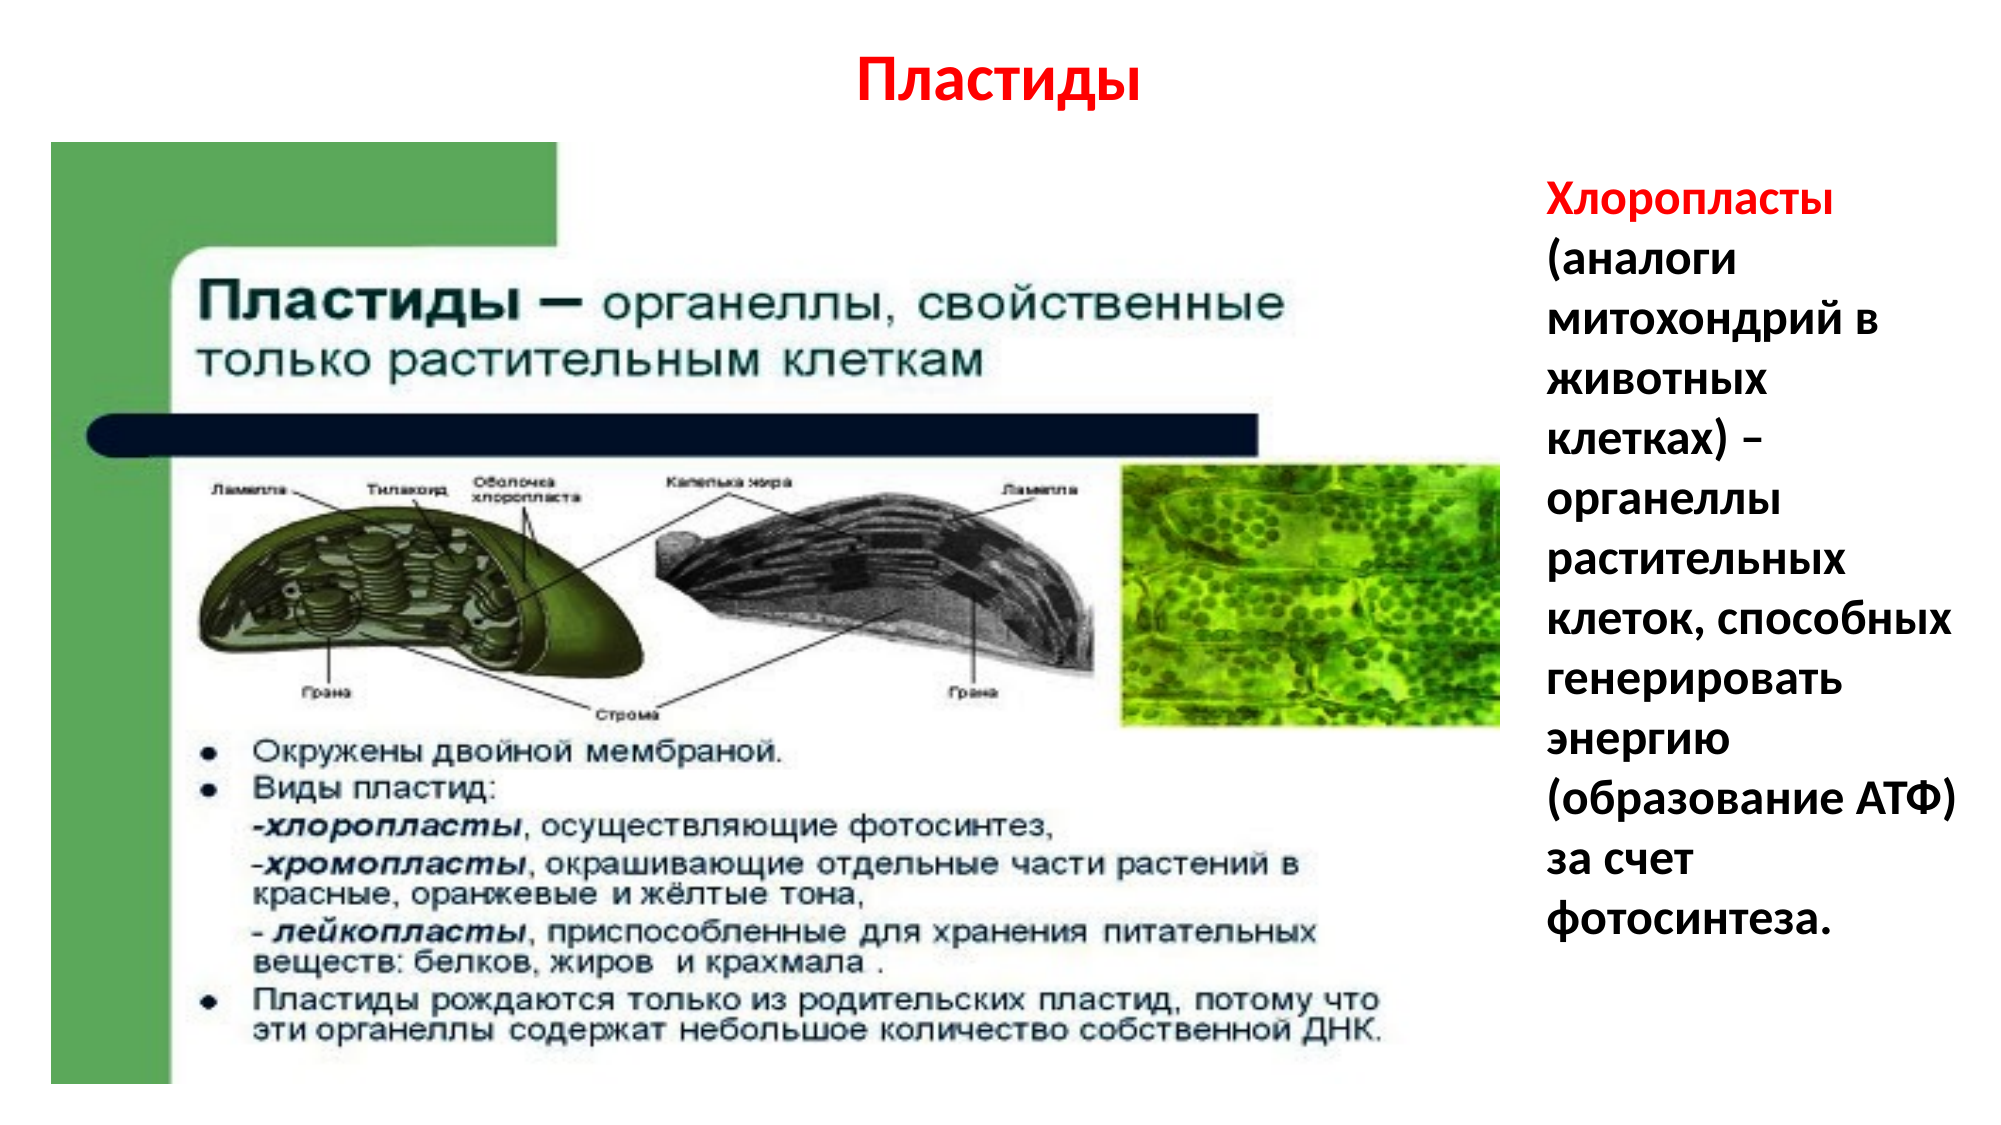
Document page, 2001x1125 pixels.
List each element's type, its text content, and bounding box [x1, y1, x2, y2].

text_box Хлоропласты (аналоги митохондрий в животных клетках) – органеллы растительных клеток, способных генерировать энергию (образование АТФ) за счет фотосинтеза. [1531, 157, 1975, 952]
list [51, 142, 1500, 1084]
title Пластиды [137, 0, 1863, 158]
